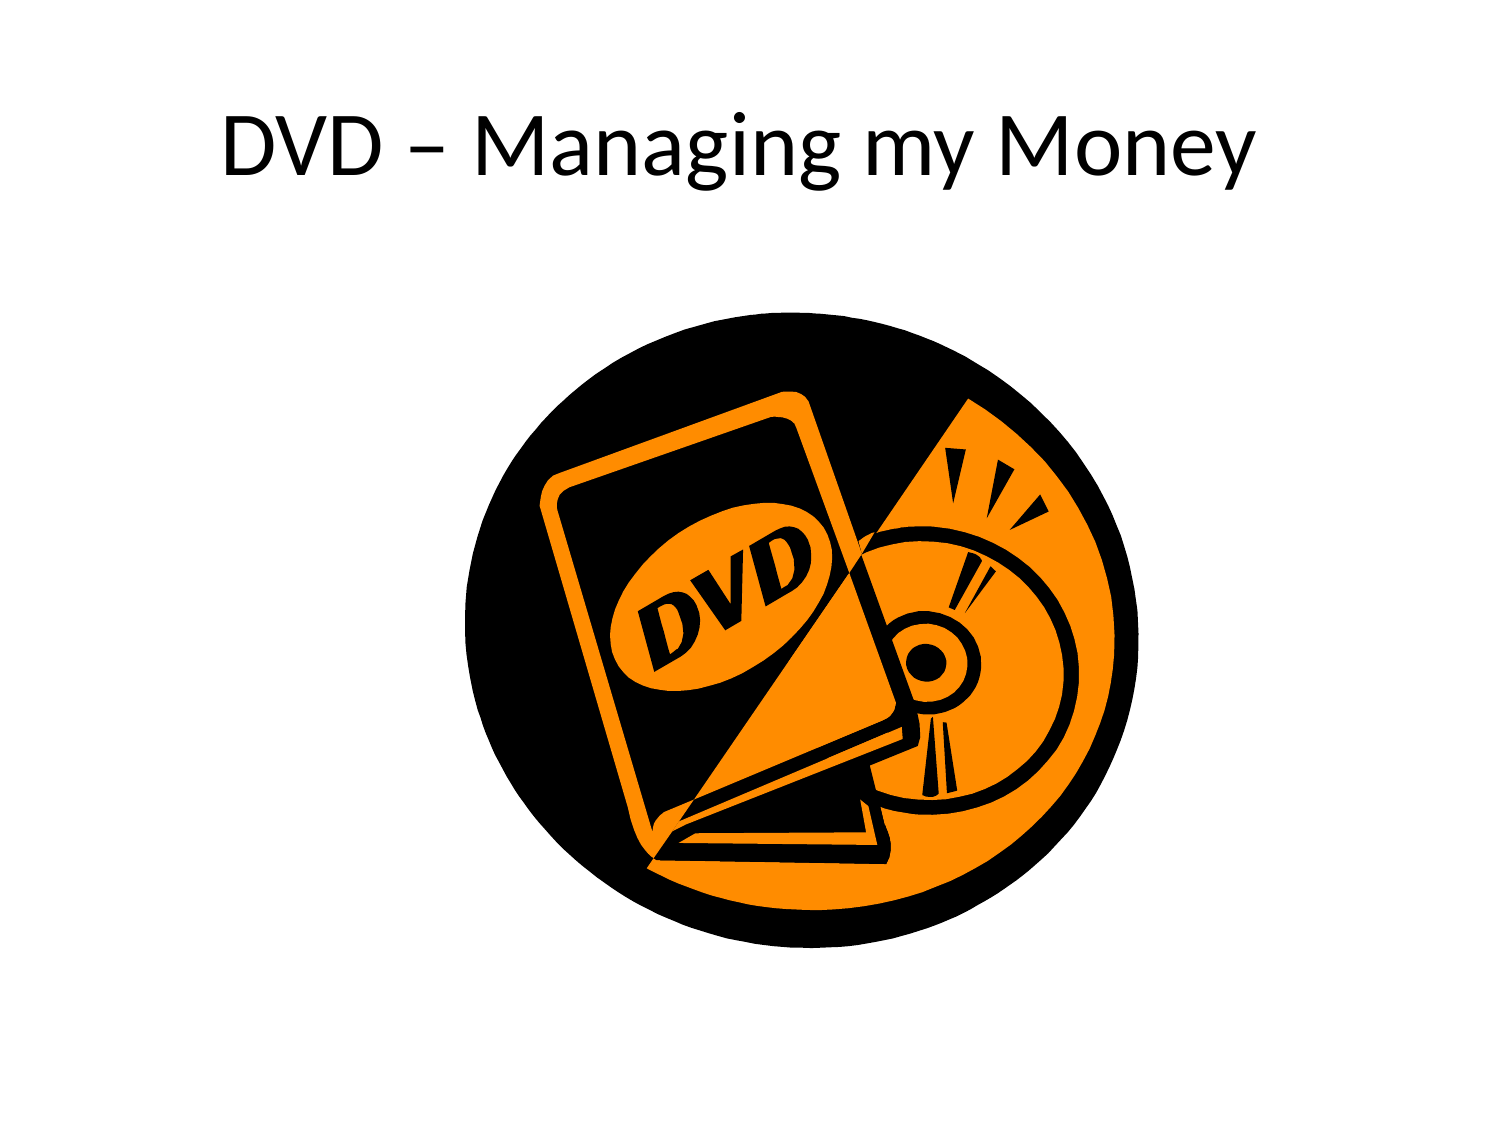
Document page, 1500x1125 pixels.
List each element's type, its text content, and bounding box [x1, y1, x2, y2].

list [463, 311, 1141, 951]
title DVD – Managing my Money [75, 45, 1425, 233]
